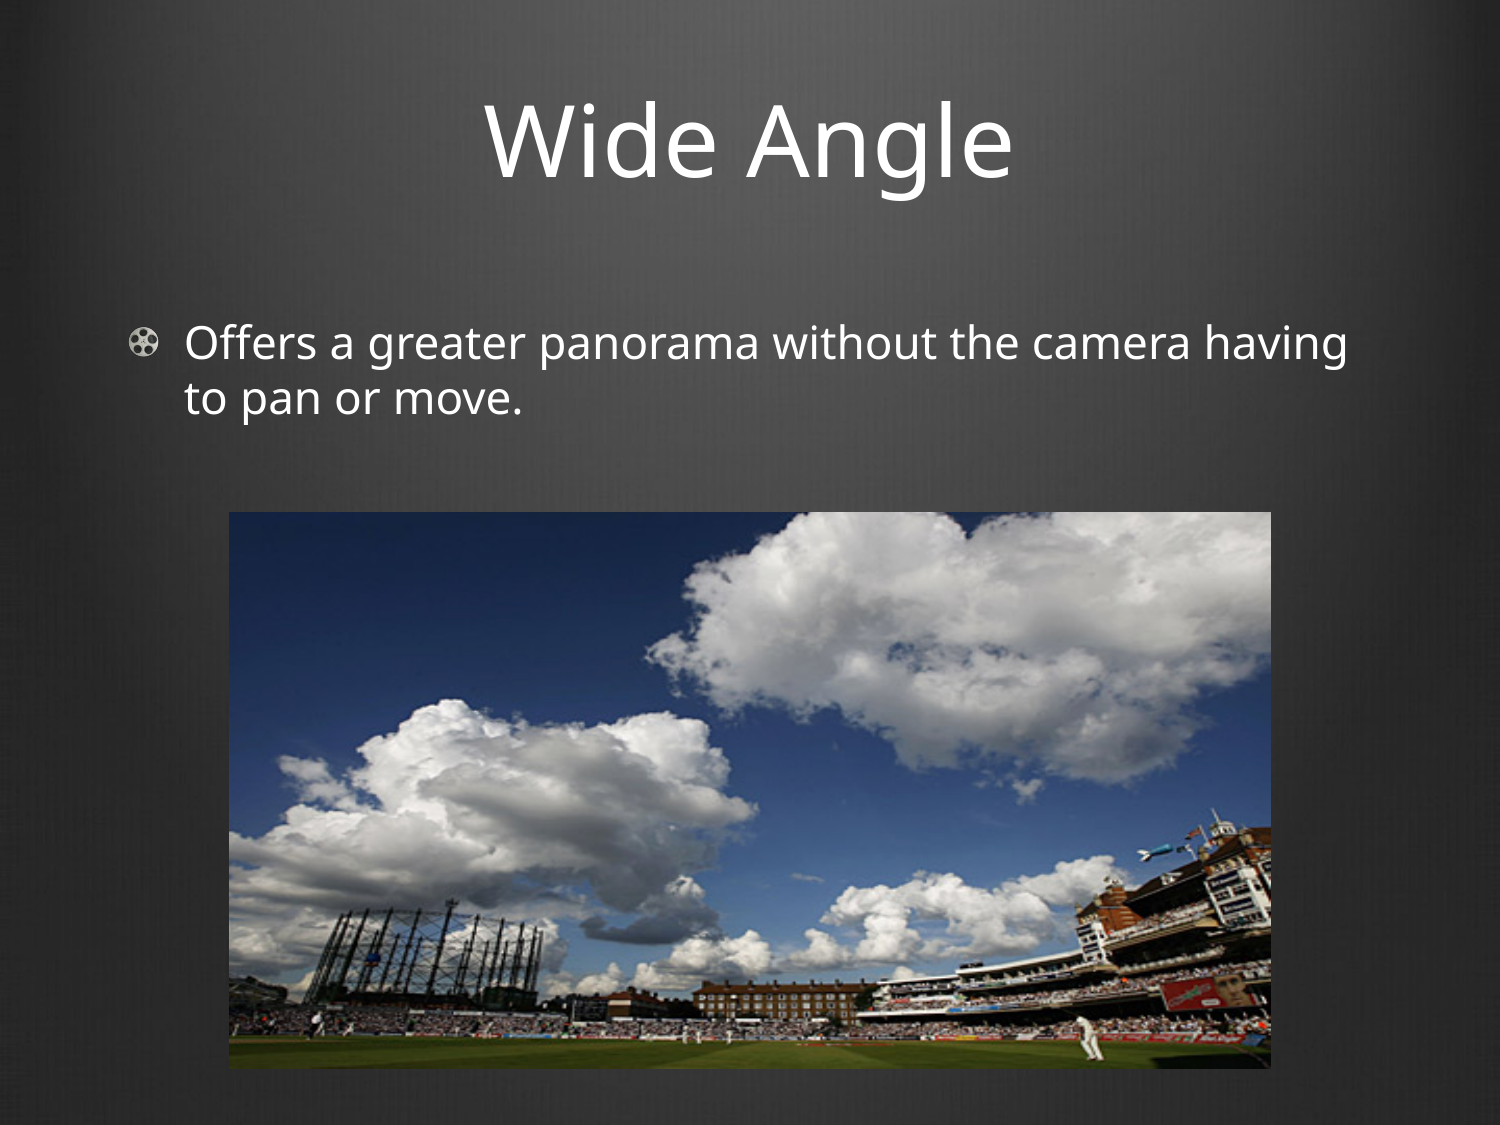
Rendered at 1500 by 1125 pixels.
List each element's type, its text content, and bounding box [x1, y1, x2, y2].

picture [127, 325, 160, 358]
title Wide Angle [112, 19, 1388, 255]
list Offers a greater panorama without the camera having to pan or move. [112, 306, 1388, 1005]
picture [229, 512, 1271, 1069]
